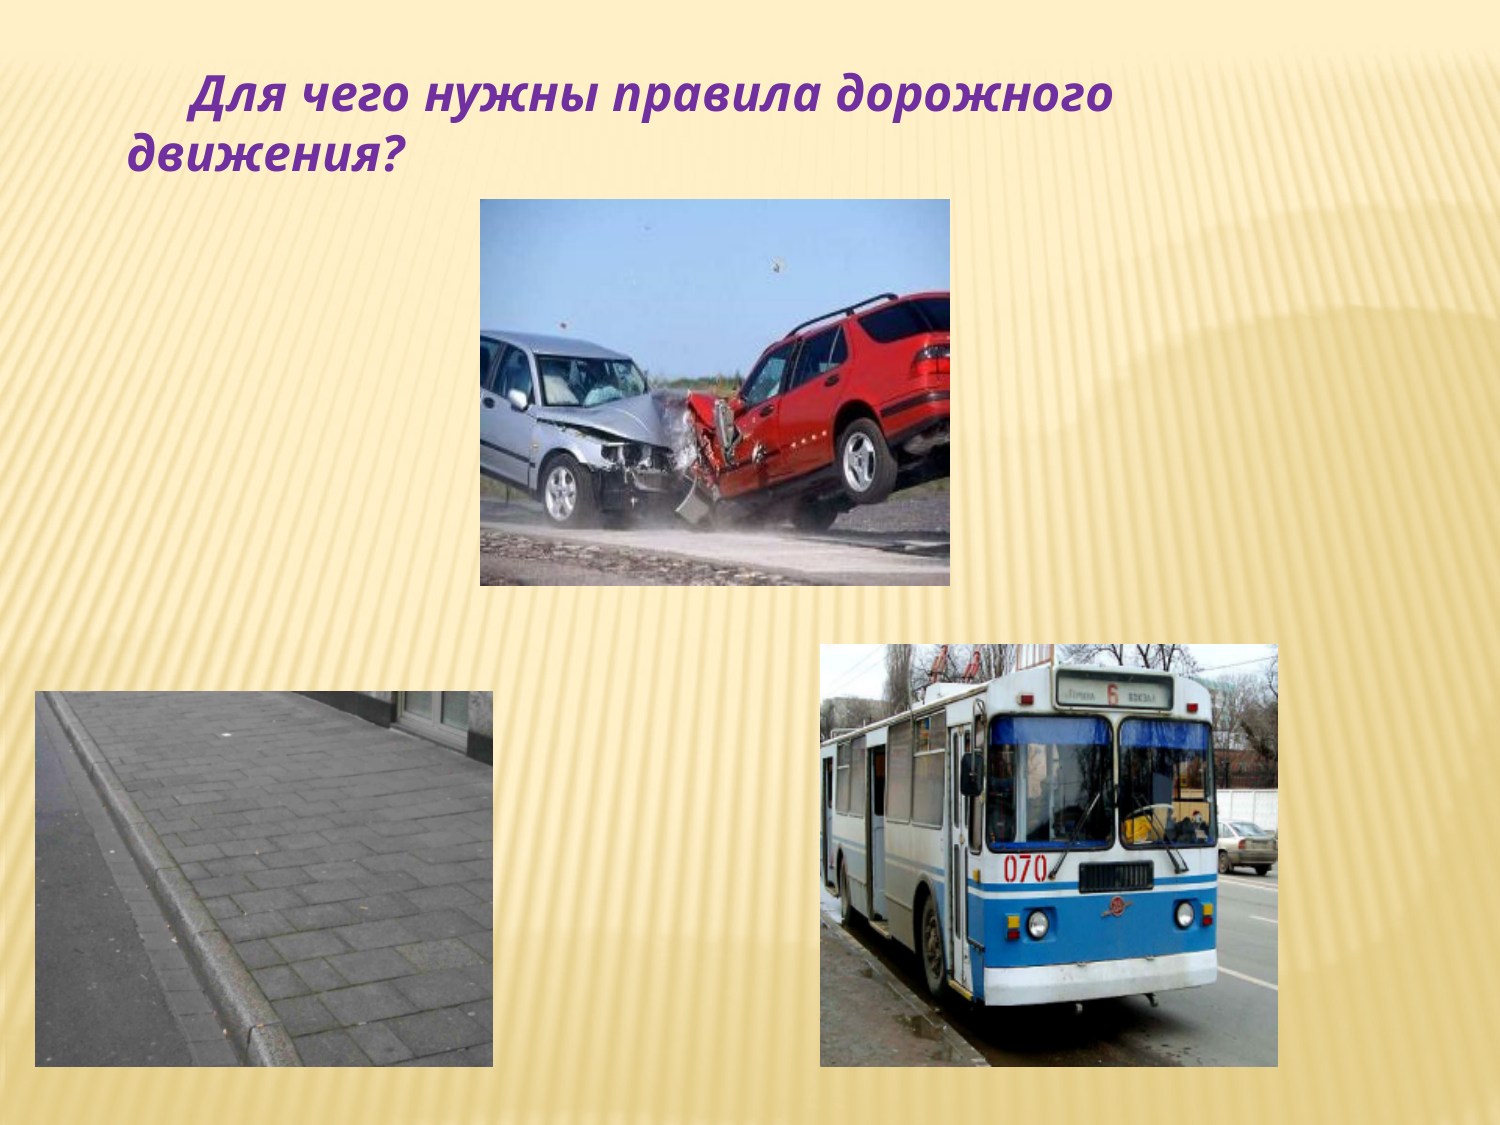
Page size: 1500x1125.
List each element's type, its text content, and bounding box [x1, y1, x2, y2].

text_box Для чего нужны правила дорожного движения? [112, 54, 1400, 190]
picture [820, 644, 1278, 1067]
picture [34, 691, 493, 1067]
picture [480, 198, 950, 587]
